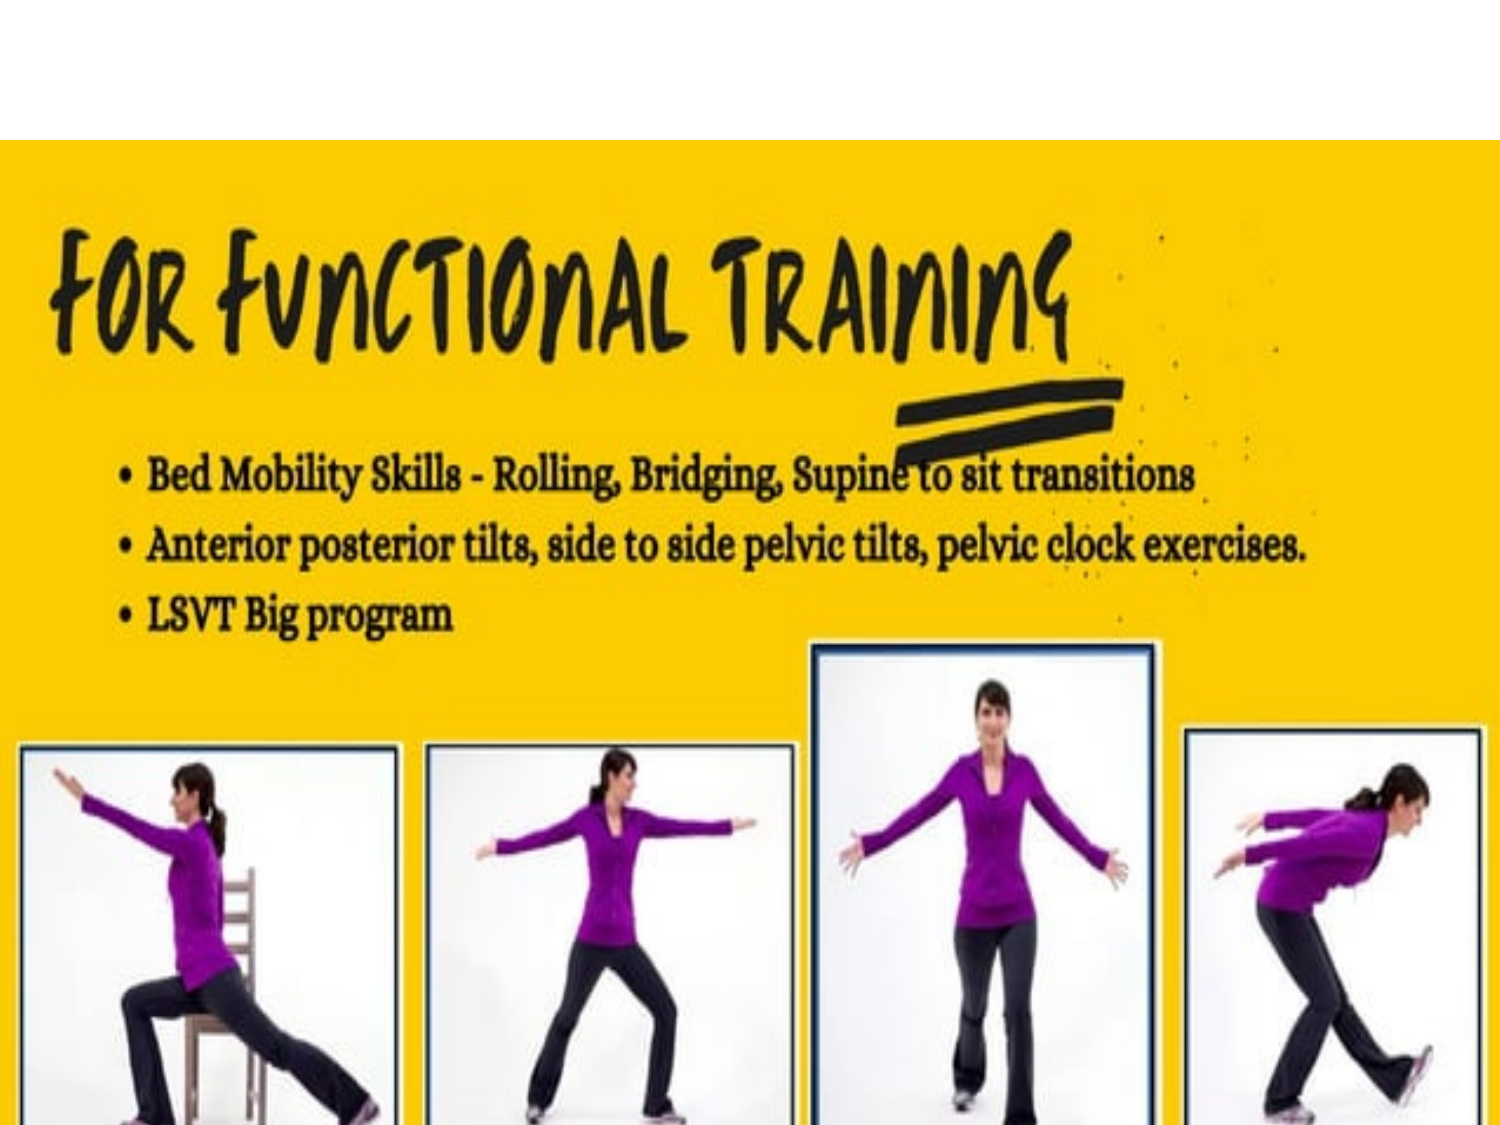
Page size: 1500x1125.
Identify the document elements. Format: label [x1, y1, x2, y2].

picture [0, 139, 1500, 1125]
